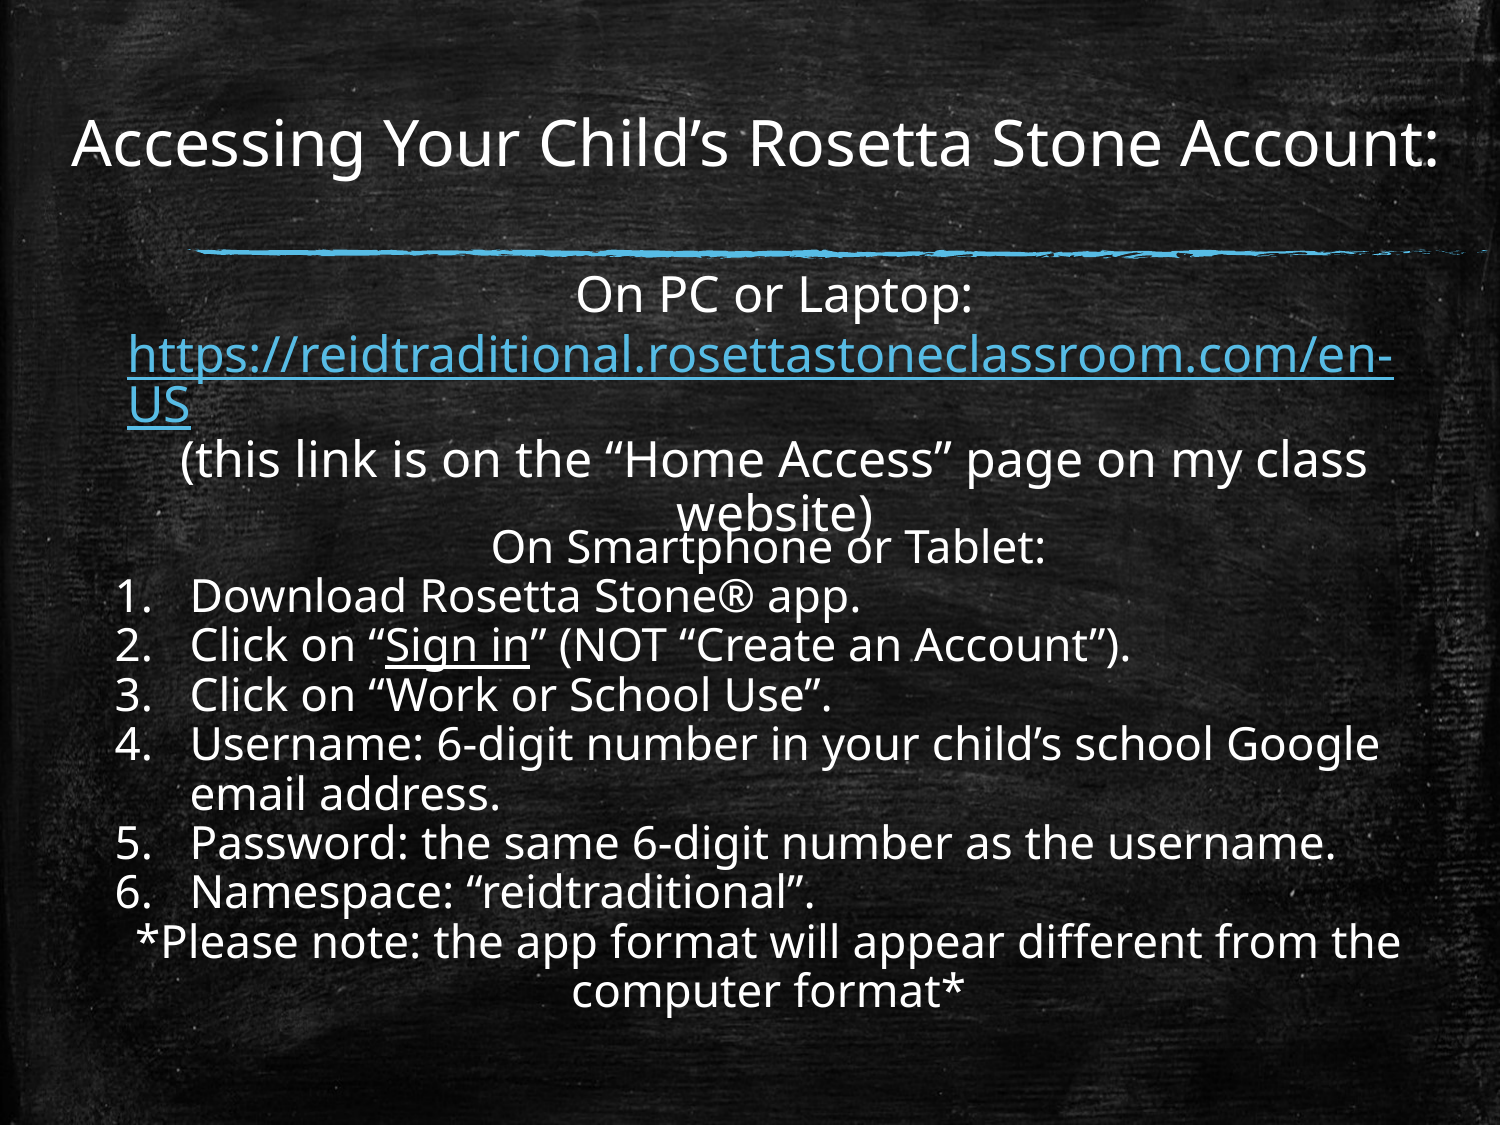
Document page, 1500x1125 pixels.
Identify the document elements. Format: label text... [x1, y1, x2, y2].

text_box On PC or Laptop: https://reidtraditional.rosettastoneclassroom.com/en-US (this link is on the “Home Access” page on my class website) [112, 262, 1438, 501]
title Accessing Your Child’s Rosetta Stone Account: [50, 45, 1463, 188]
picture [0, 0, 1500, 1125]
text_box On Smartphone or Tablet: Download Rosetta Stone® app. Click on “Sign in” (NOT “Create an Account”). Click on “Work or School Use”. Username: 6-digit number in your child’s school Google email address. Password: the same 6-digit number as the username. Namespace: “reidtraditional”. *Please note: the app format will appear different from the computer format* [99, 516, 1438, 1125]
